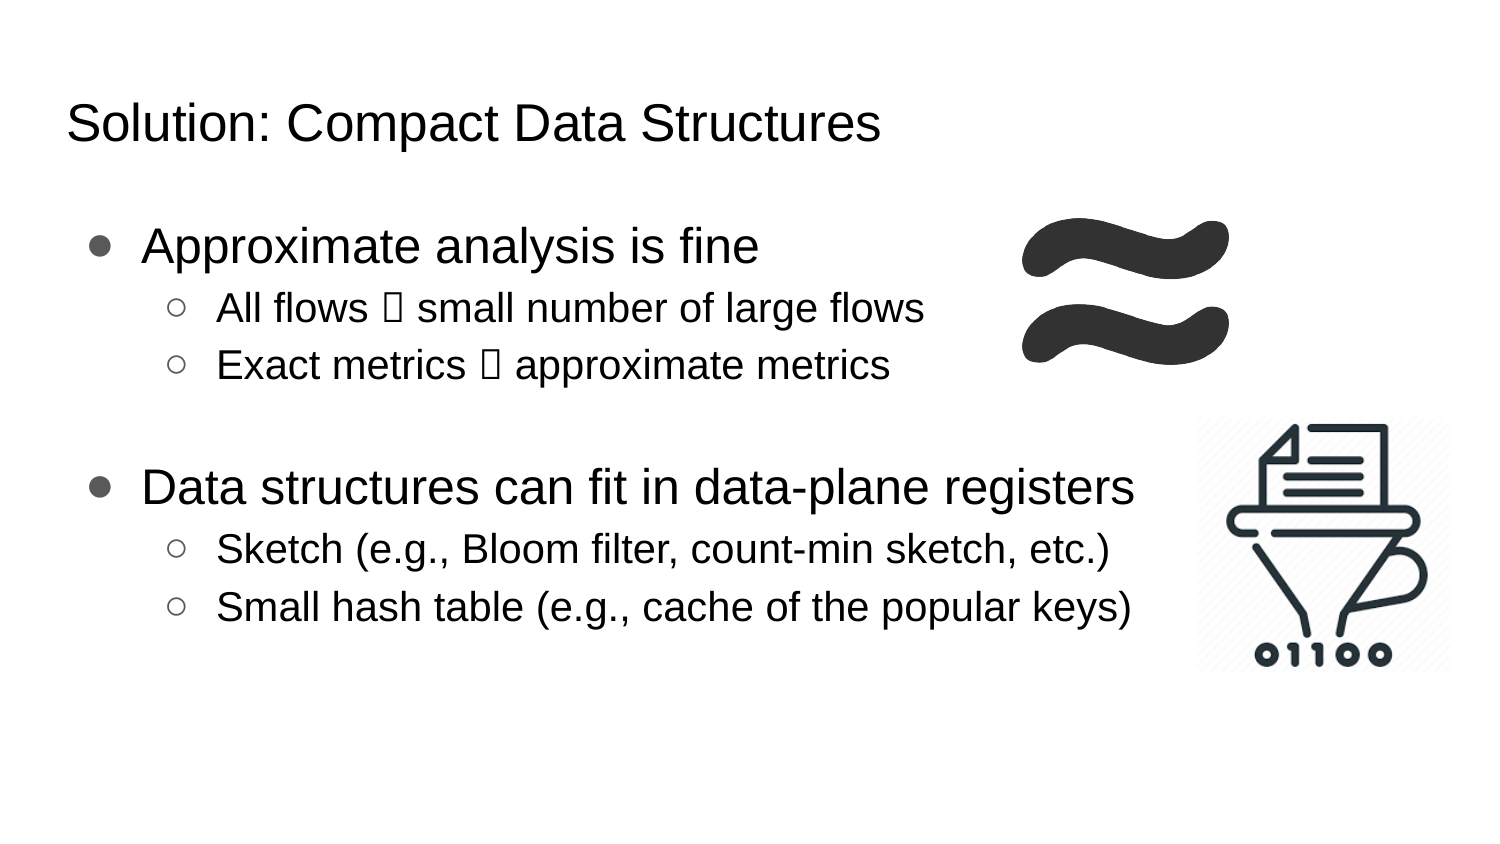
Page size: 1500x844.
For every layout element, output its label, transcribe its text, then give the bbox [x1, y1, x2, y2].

picture [1021, 218, 1230, 365]
picture [1194, 416, 1453, 676]
title Solution: Compact Data Structures [51, 72, 1449, 167]
list Approximate analysis is fine All flows  small number of large flows Exact metrics  approximate metrics Data structures can fit in data-plane registers Sketch (e.g., Bloom filter, count-min sketch, etc.) Small hash table (e.g., cache of the popular keys) [51, 189, 1449, 750]
